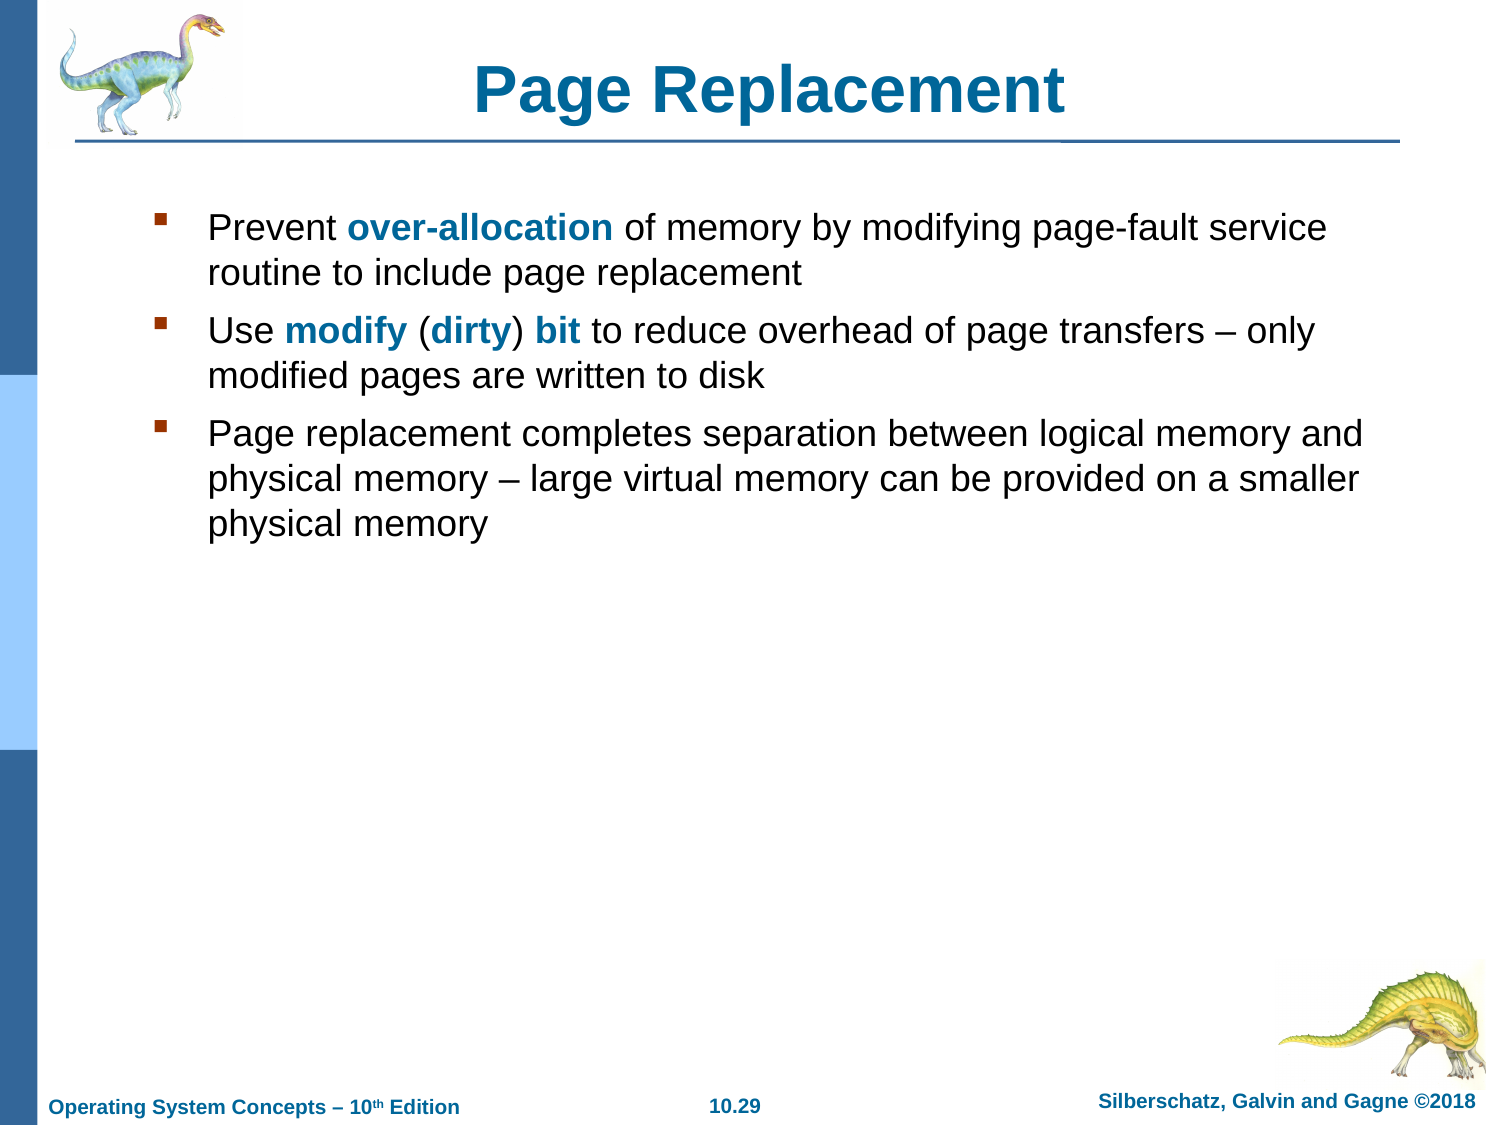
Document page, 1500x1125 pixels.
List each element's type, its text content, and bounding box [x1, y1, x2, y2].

picture [1275, 959, 1486, 1090]
title Page Replacement [136, 38, 1404, 134]
picture [46, 0, 243, 149]
list Prevent over-allocation of memory by modifying page-fault service routine to include page replacement Use modify (dirty) bit to reduce overhead of page transfers – only modified pages are written to disk Page replacement completes separation between logical memory and physical memory – large virtual memory can be provided on a smaller physical memory [136, 195, 1404, 939]
